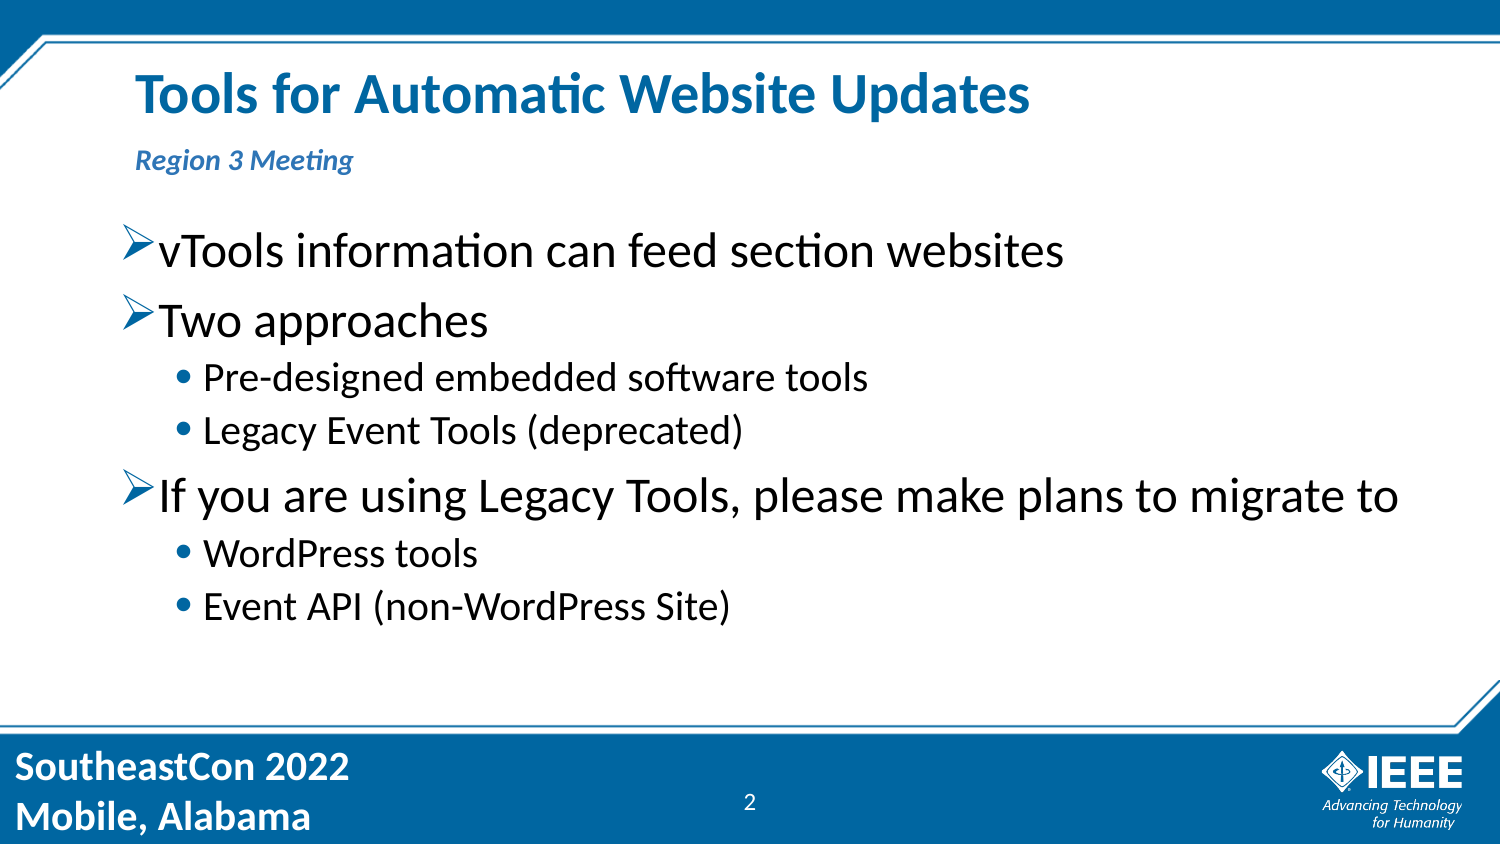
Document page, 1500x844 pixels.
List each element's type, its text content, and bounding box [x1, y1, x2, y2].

title Tools for Automatic Website Updates [120, 65, 1414, 134]
picture [0, 680, 1500, 844]
slide_number 2 [710, 777, 790, 823]
list vTools information can feed section websites Two approaches Pre-designed embedded software tools Legacy Event Tools (deprecated) If you are using Legacy Tools, please make plans to migrate to WordPress tools Event API (non-WordPress Site) [103, 217, 1435, 703]
list Region 3 Meeting [120, 137, 1414, 185]
picture [0, 0, 1500, 111]
